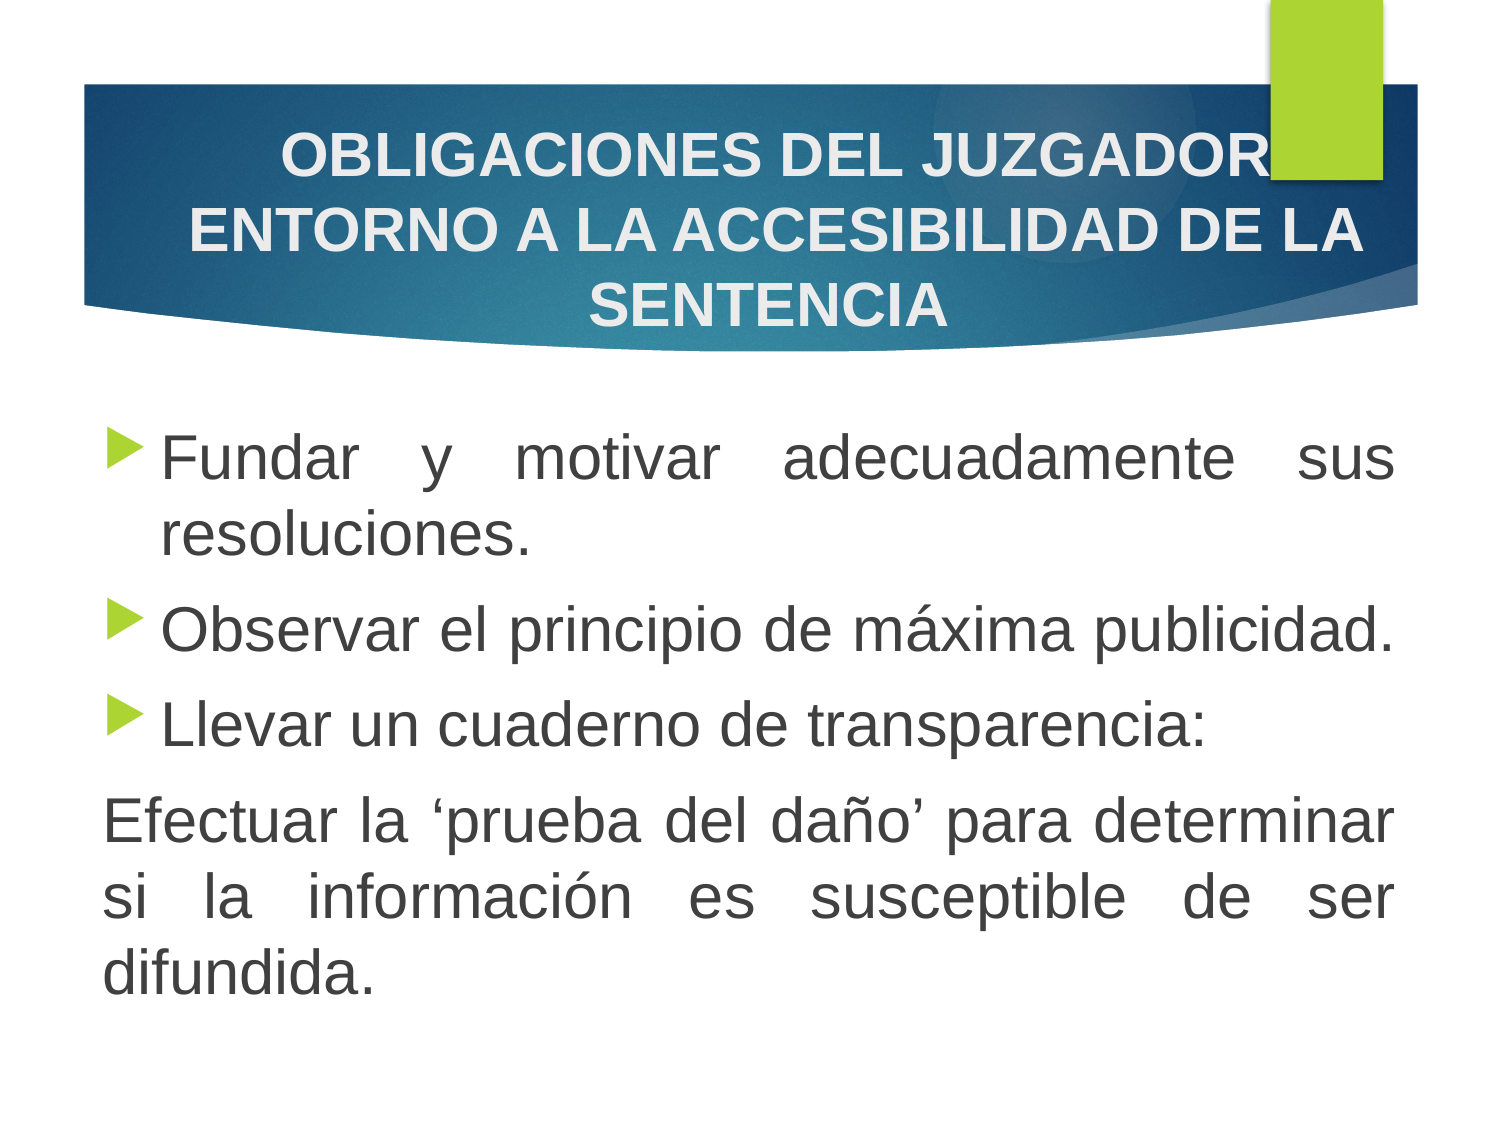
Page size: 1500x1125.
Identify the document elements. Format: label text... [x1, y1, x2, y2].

list Fundar y motivar adecuadamente sus resoluciones. Observar el principio de máxima publicidad. Llevar un cuaderno de transparencia: Efectuar la ‘prueba del daño’ para determinar si la información es susceptible de ser difundida. [87, 408, 1413, 1034]
title OBLIGACIONES DEL JUZGADOR ENTORNO A LA ACCESIBILIDAD DE LA SENTENCIA [154, 134, 1399, 319]
